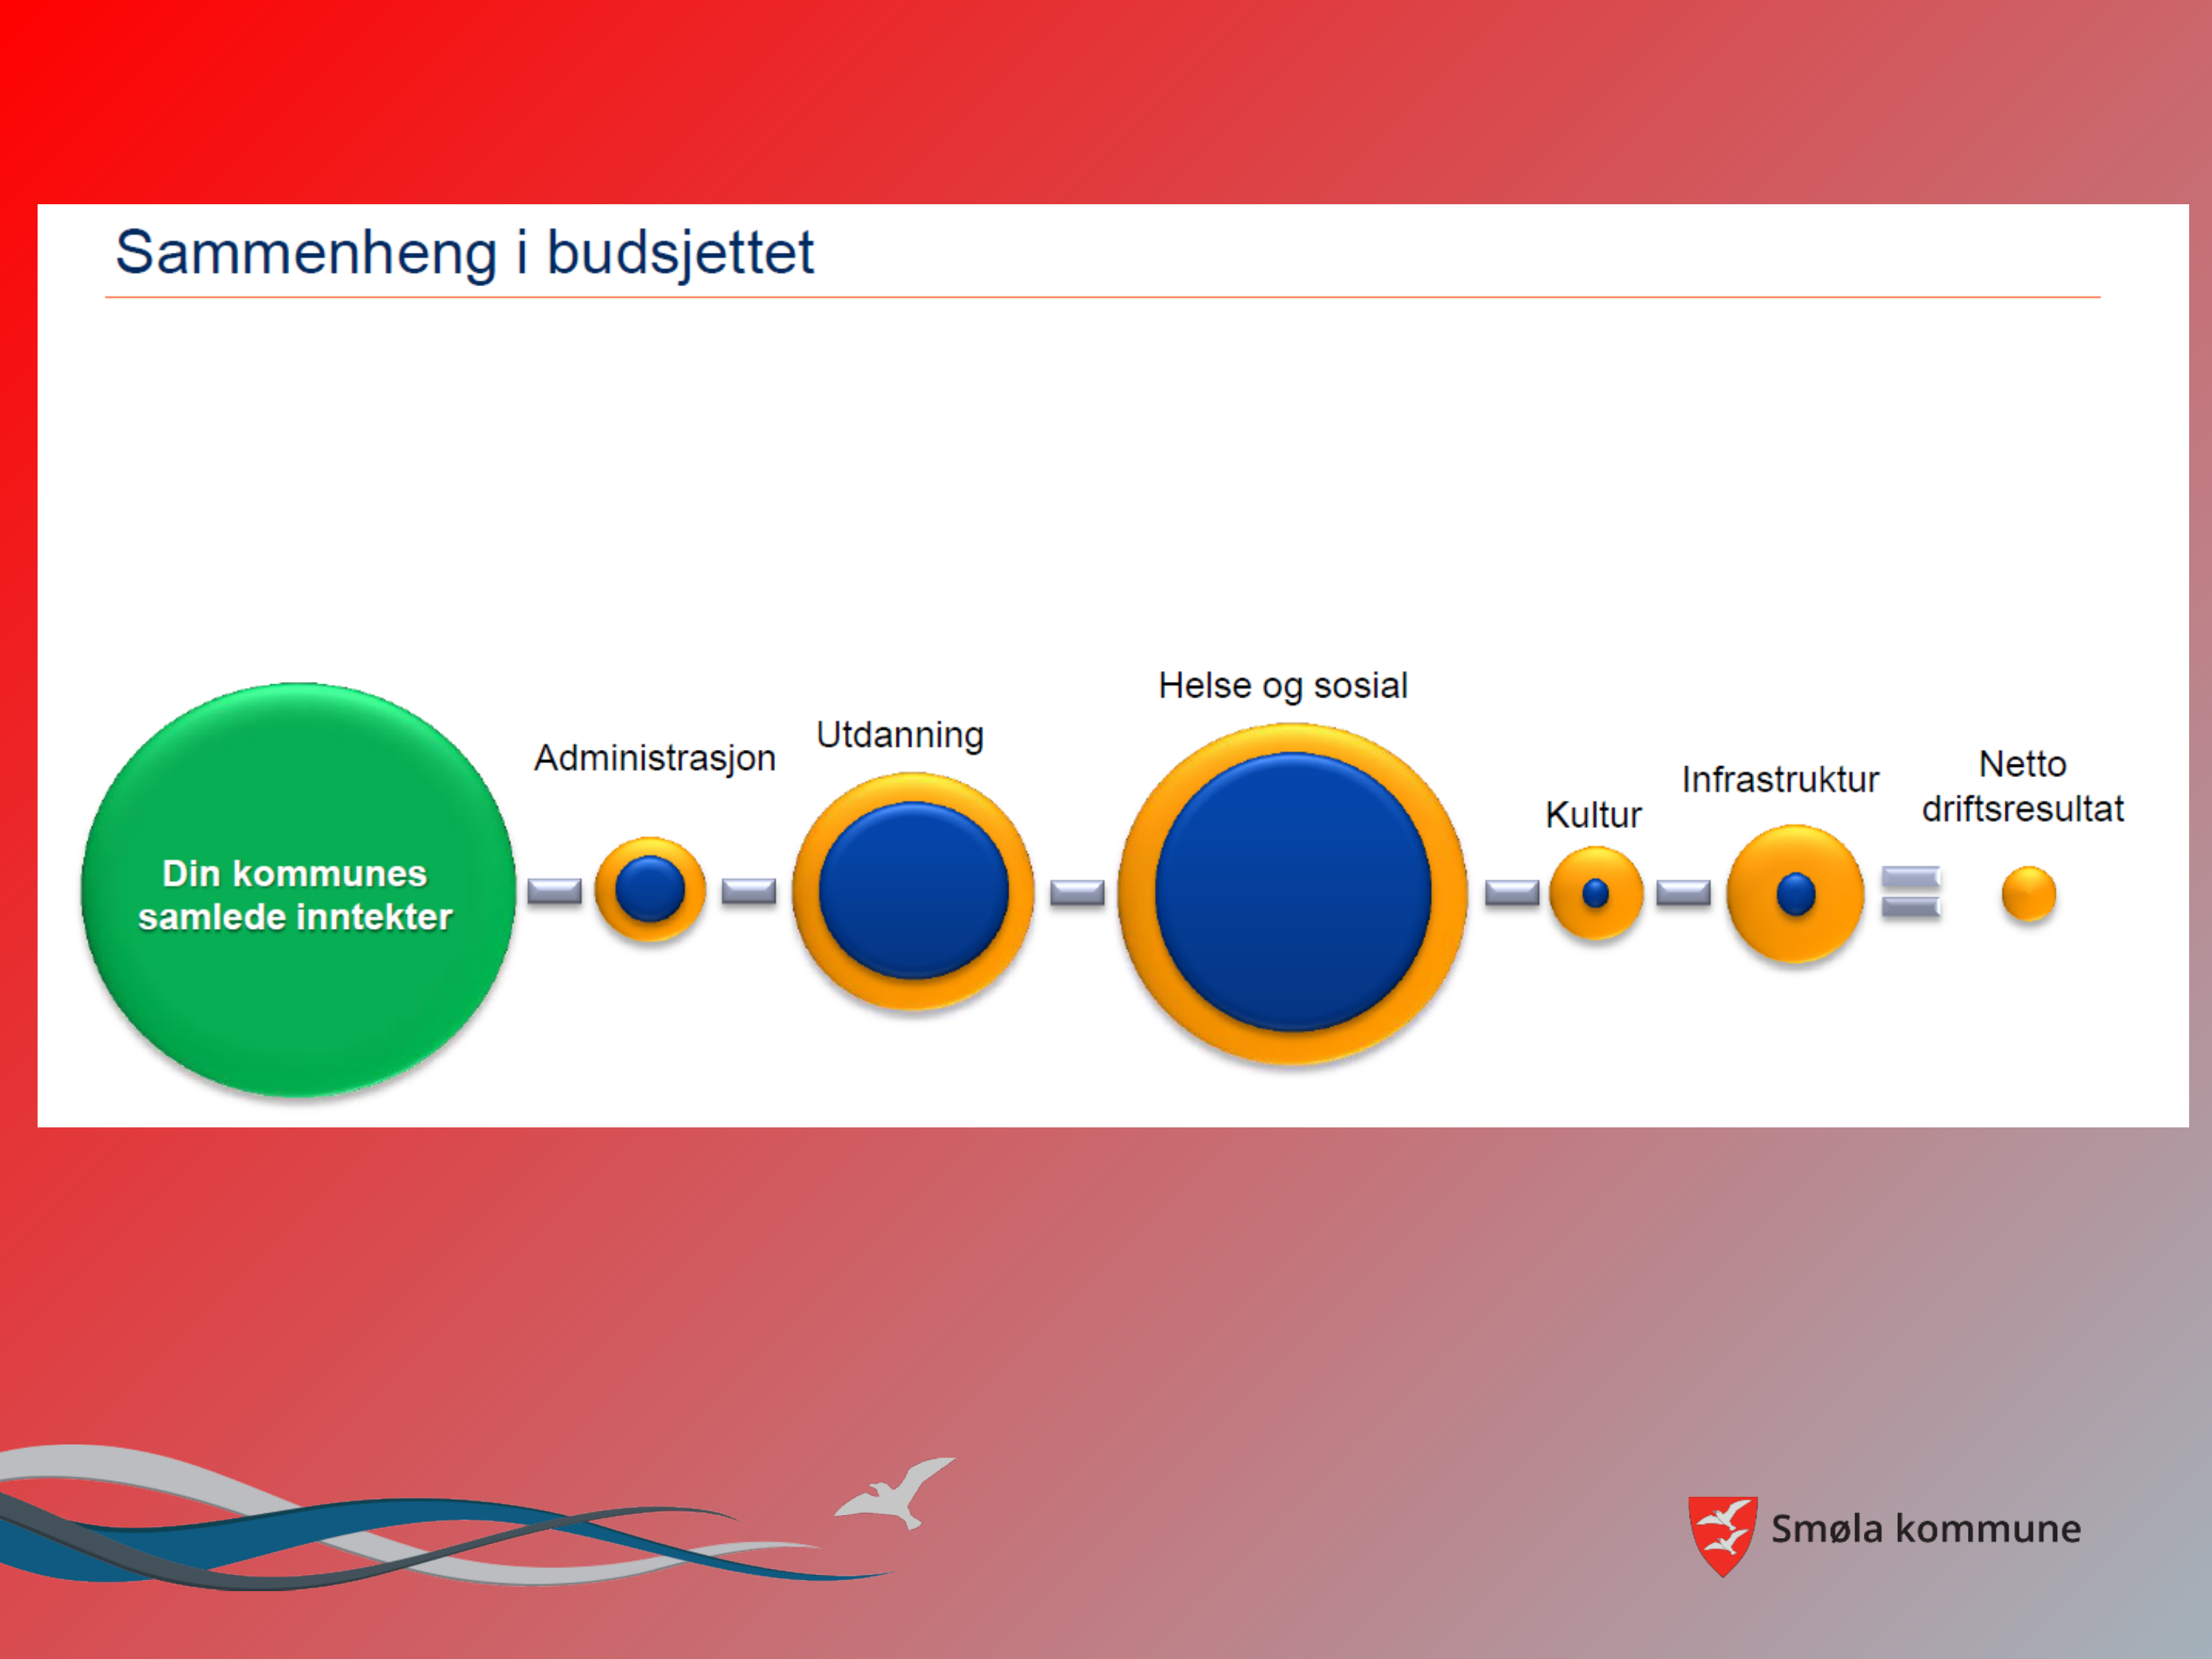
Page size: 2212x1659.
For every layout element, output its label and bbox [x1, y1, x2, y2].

picture [1688, 1497, 2081, 1578]
picture [38, 204, 2189, 1127]
picture [0, 1444, 956, 1591]
